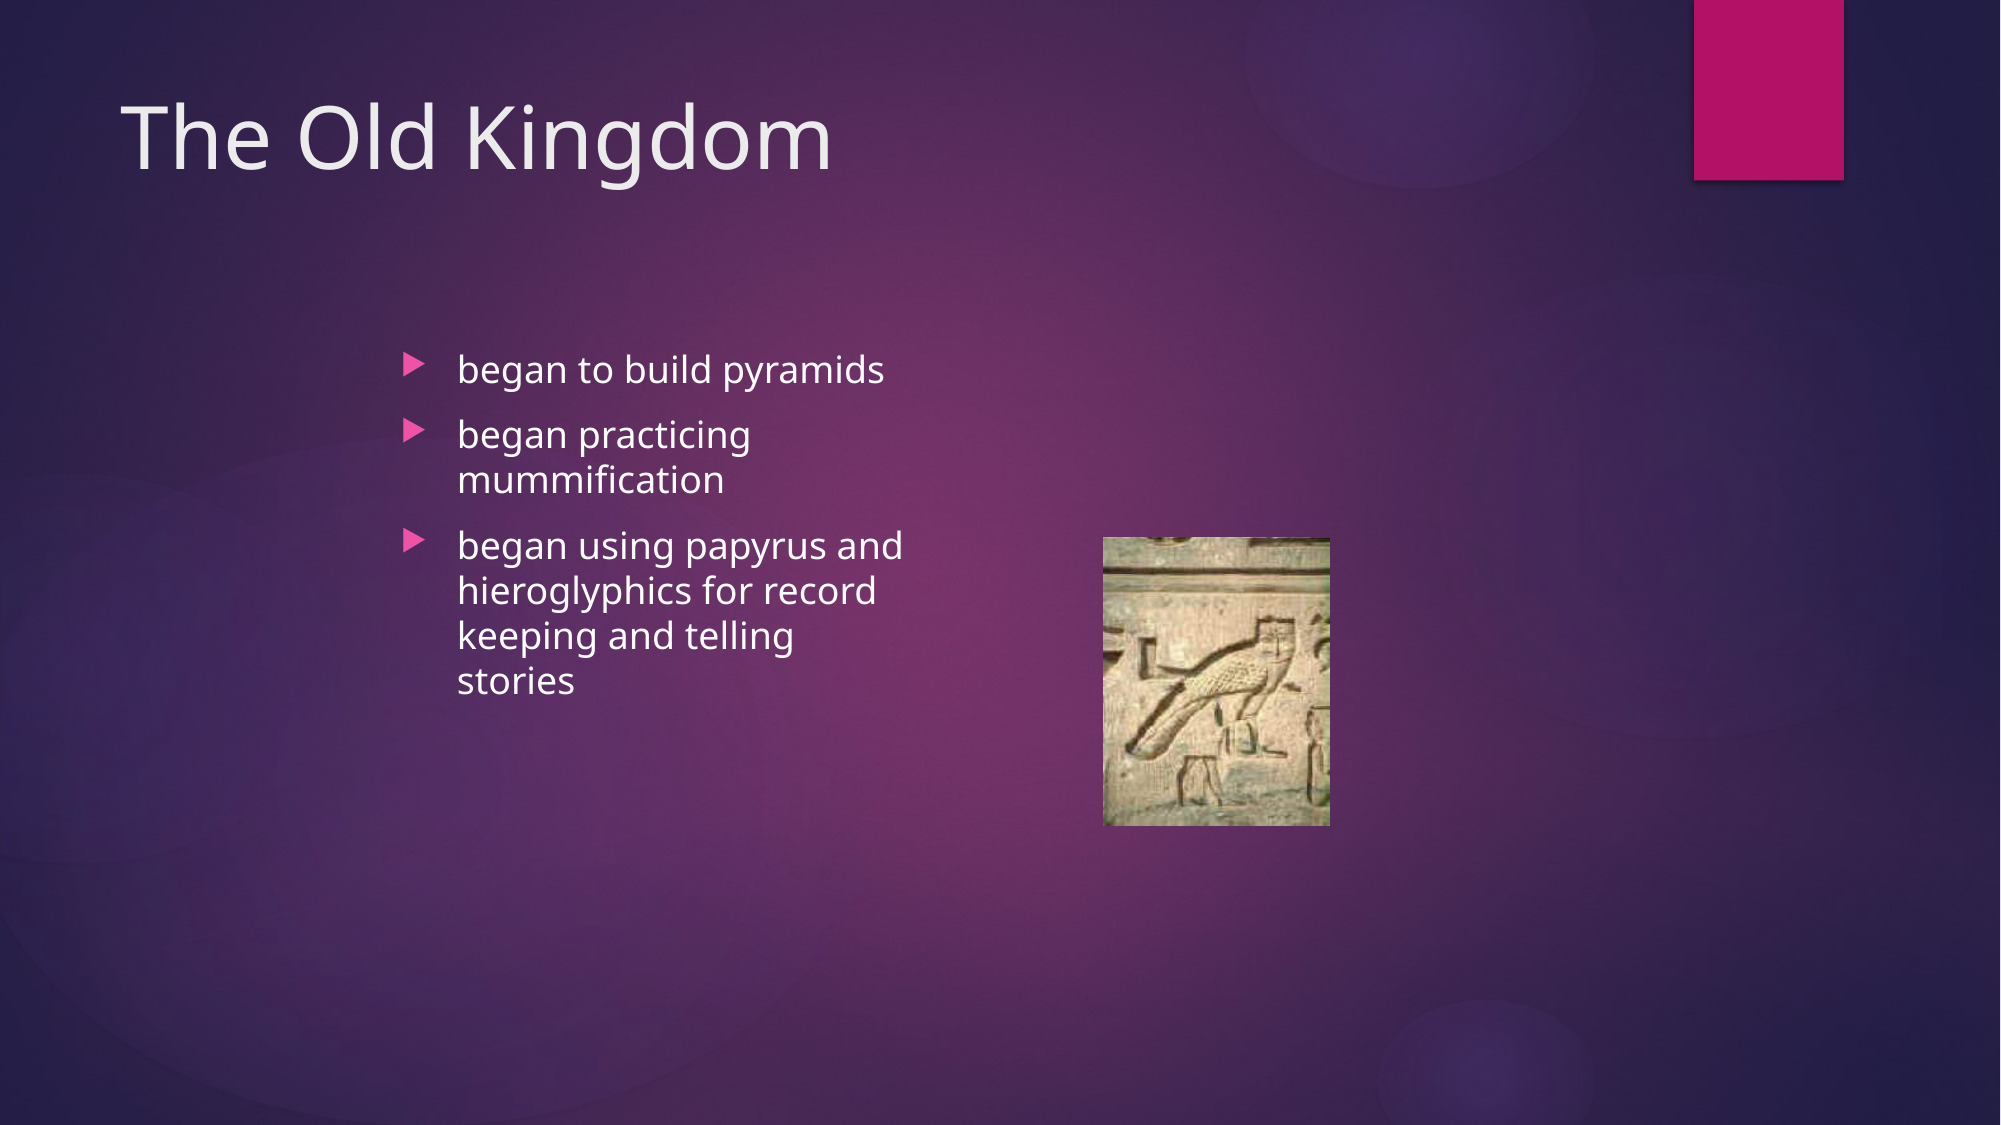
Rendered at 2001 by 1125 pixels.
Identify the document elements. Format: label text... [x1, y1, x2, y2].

title The Old Kingdom [105, 74, 1650, 304]
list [1103, 537, 1330, 826]
list began to build pyramids began practicing mummification began using papyrus and hieroglyphics for record keeping and telling stories [385, 338, 927, 1027]
picture [0, 0, 2001, 1125]
